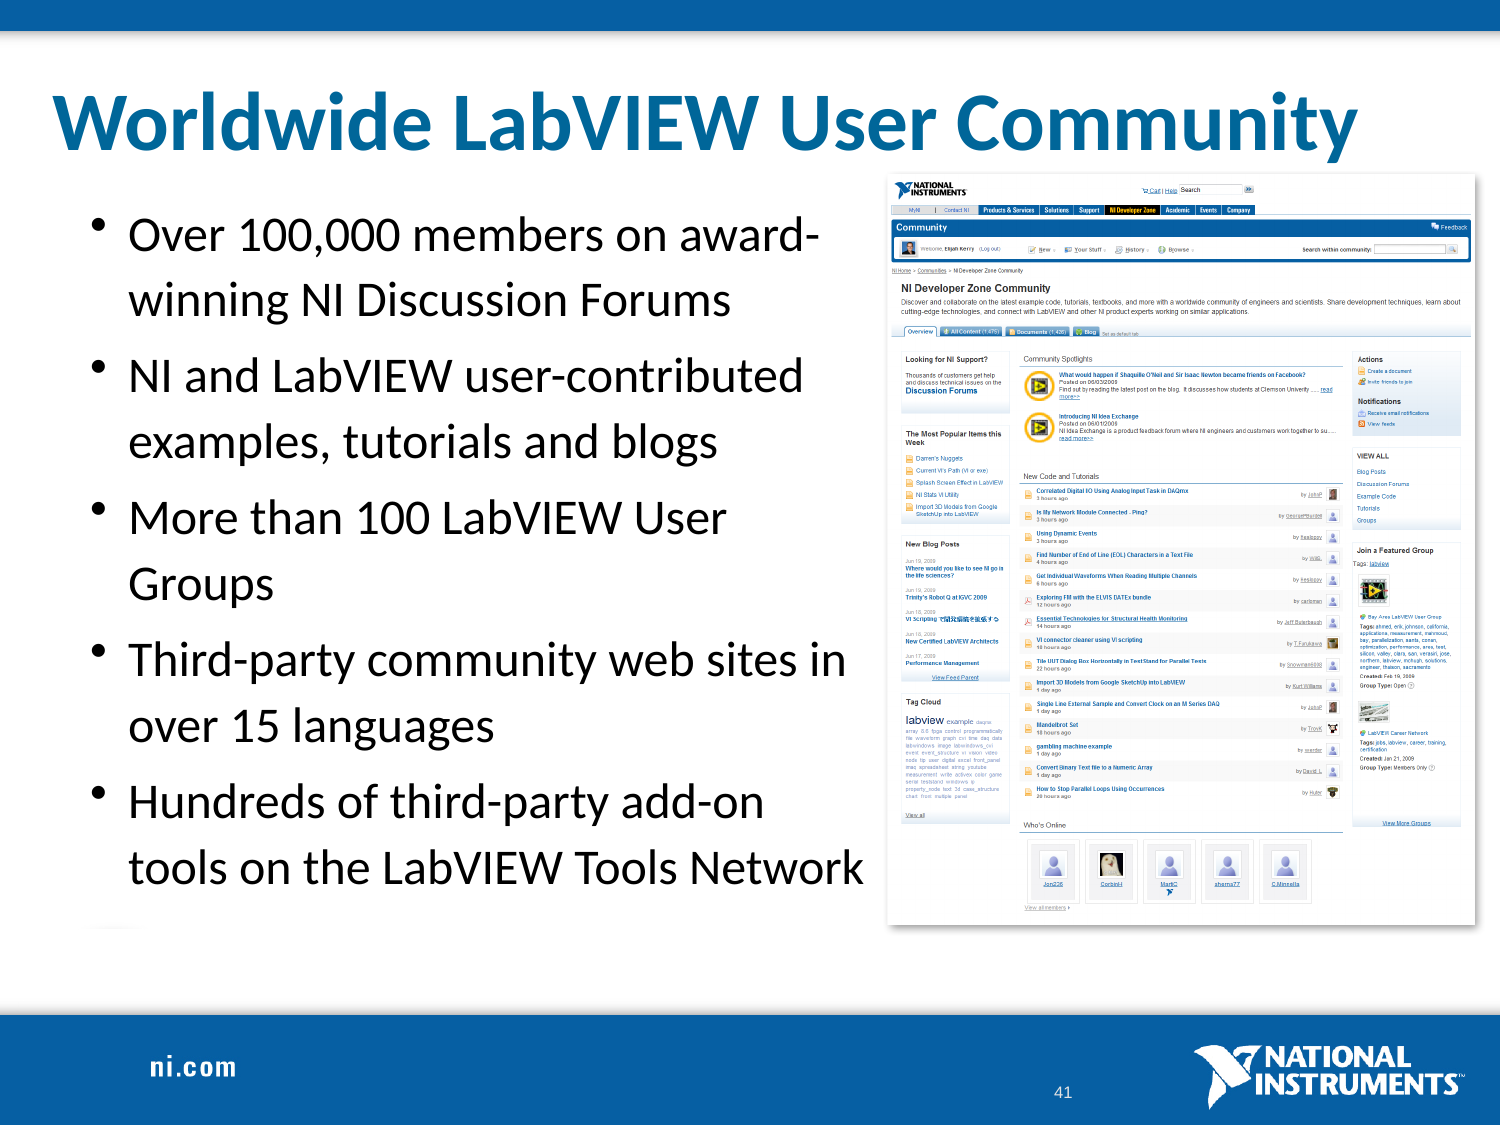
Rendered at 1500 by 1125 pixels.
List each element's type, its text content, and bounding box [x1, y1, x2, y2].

picture [0, 0, 1500, 1125]
title Worldwide LabVIEW User Community [37, 15, 1500, 219]
list Over 100,000 members on award-winning NI Discussion Forums NI and LabVIEW user-contributed examples, tutorials and blogs More than 100 LabVIEW User Groups Third-party community web sites in over 15 languages Hundreds of third-party add-on tools on the LabVIEW Tools Network [74, 187, 882, 926]
